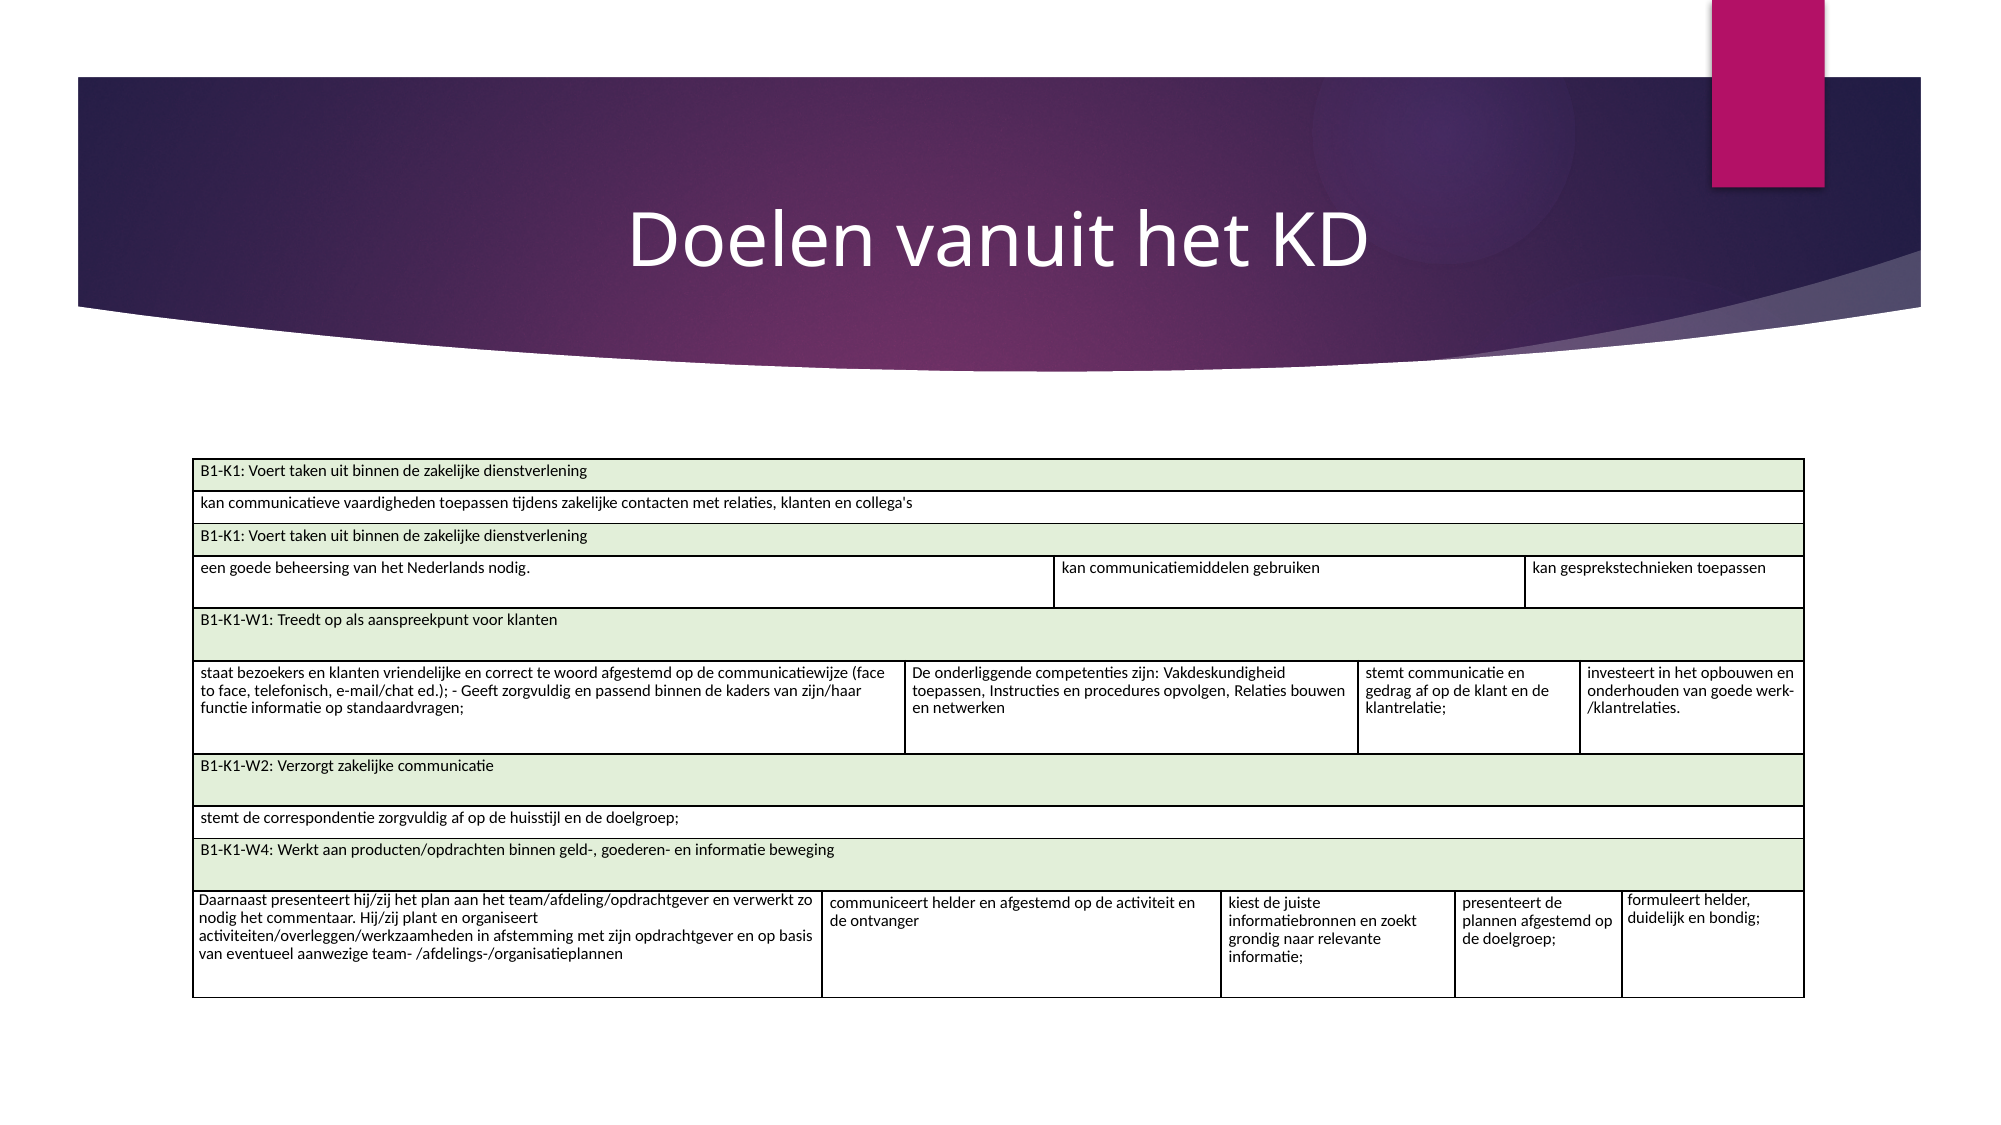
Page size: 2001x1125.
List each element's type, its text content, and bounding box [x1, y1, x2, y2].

table_cell kan communicatieve vaardigheden toepassen tijdens zakelijke contacten met relaties, klanten en collega's [194, 492, 1803, 523]
table_cell B1-K1: Voert taken uit binnen de zakelijke dienstverlening [194, 524, 1803, 555]
title Doelen vanuit het KD [499, 120, 1499, 354]
table_cell kan communicatiemiddelen gebruiken [1055, 557, 1524, 607]
table_cell stemt communicatie en gedrag af op de klant en de klantrelatie; [1359, 662, 1579, 753]
table_header B1-K1: Voert taken uit binnen de zakelijke dienstverlening [194, 460, 1803, 490]
table_cell kiest de juiste informatiebronnen en zoekt grondig naar relevante informatie; [1222, 892, 1454, 997]
table_cell presenteert de plannen afgestemd op de doelgroep; [1456, 892, 1621, 997]
table_cell formuleert helder, duidelijk en bondig; [1623, 892, 1803, 997]
table_cell De onderliggende competenties zijn: Vakdeskundigheid toepassen, Instructies en procedures opvolgen, Relaties bouwen en netwerken [906, 662, 1357, 753]
table_cell communiceert helder en afgestemd op de activiteit en de ontvanger [823, 892, 1220, 997]
table_cell investeert in het opbouwen en onderhouden van goede werk- /klantrelaties. [1581, 662, 1803, 753]
table_cell kan gesprekstechnieken toepassen [1526, 557, 1803, 607]
table_cell B1-K1-W1: Treedt op als aanspreekpunt voor klanten [194, 609, 1803, 660]
table_cell staat bezoekers en klanten vriendelijke en correct te woord afgestemd op de communicatiewijze (face to face, telefonisch, e-mail/chat ed.); - Geeft zorgvuldig en passend binnen de kaders van zijn/haar functie informatie op standaardvragen; [194, 662, 904, 753]
table_cell B1-K1-W2: Verzorgt zakelijke communicatie [194, 755, 1803, 805]
table_cell Daarnaast presenteert hij/zij het plan aan het team/afdeling/opdrachtgever en verwerkt zo nodig het commentaar. Hij/zij plant en organiseert activiteiten/overleggen/werkzaamheden in afstemming met zijn opdrachtgever en op basis van eventueel aanwezige team- /afdelings-/organisatieplannen [194, 892, 821, 997]
table_cell een goede beheersing van het Nederlands nodig. [194, 557, 1053, 607]
table_cell B1-K1-W4: Werkt aan producten/opdrachten binnen geld-, goederen- en informatie beweging [194, 839, 1803, 890]
table_cell stemt de correspondentie zorgvuldig af op de huisstijl en de doelgroep; [194, 807, 1803, 838]
